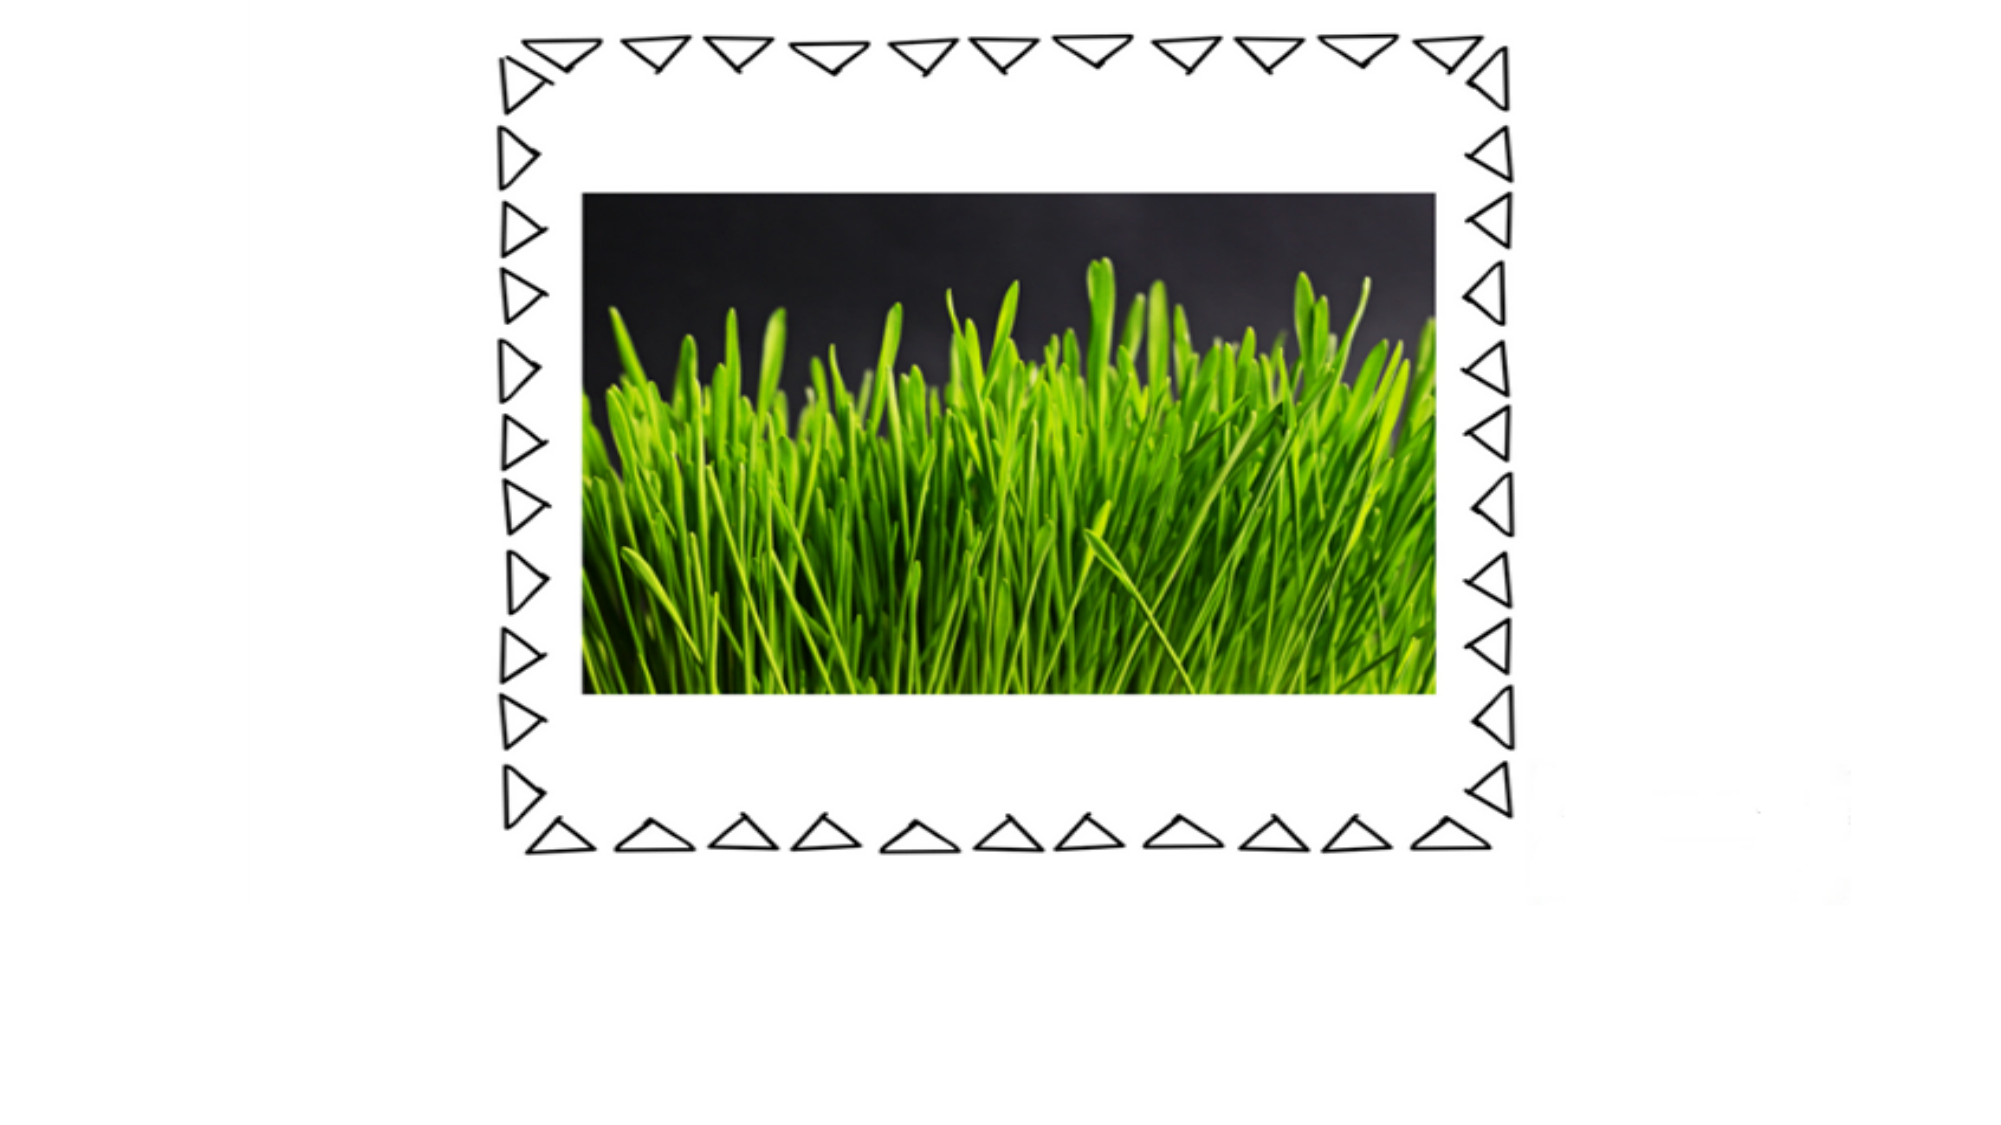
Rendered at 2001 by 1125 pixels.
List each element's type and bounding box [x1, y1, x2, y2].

picture [247, 0, 1851, 905]
